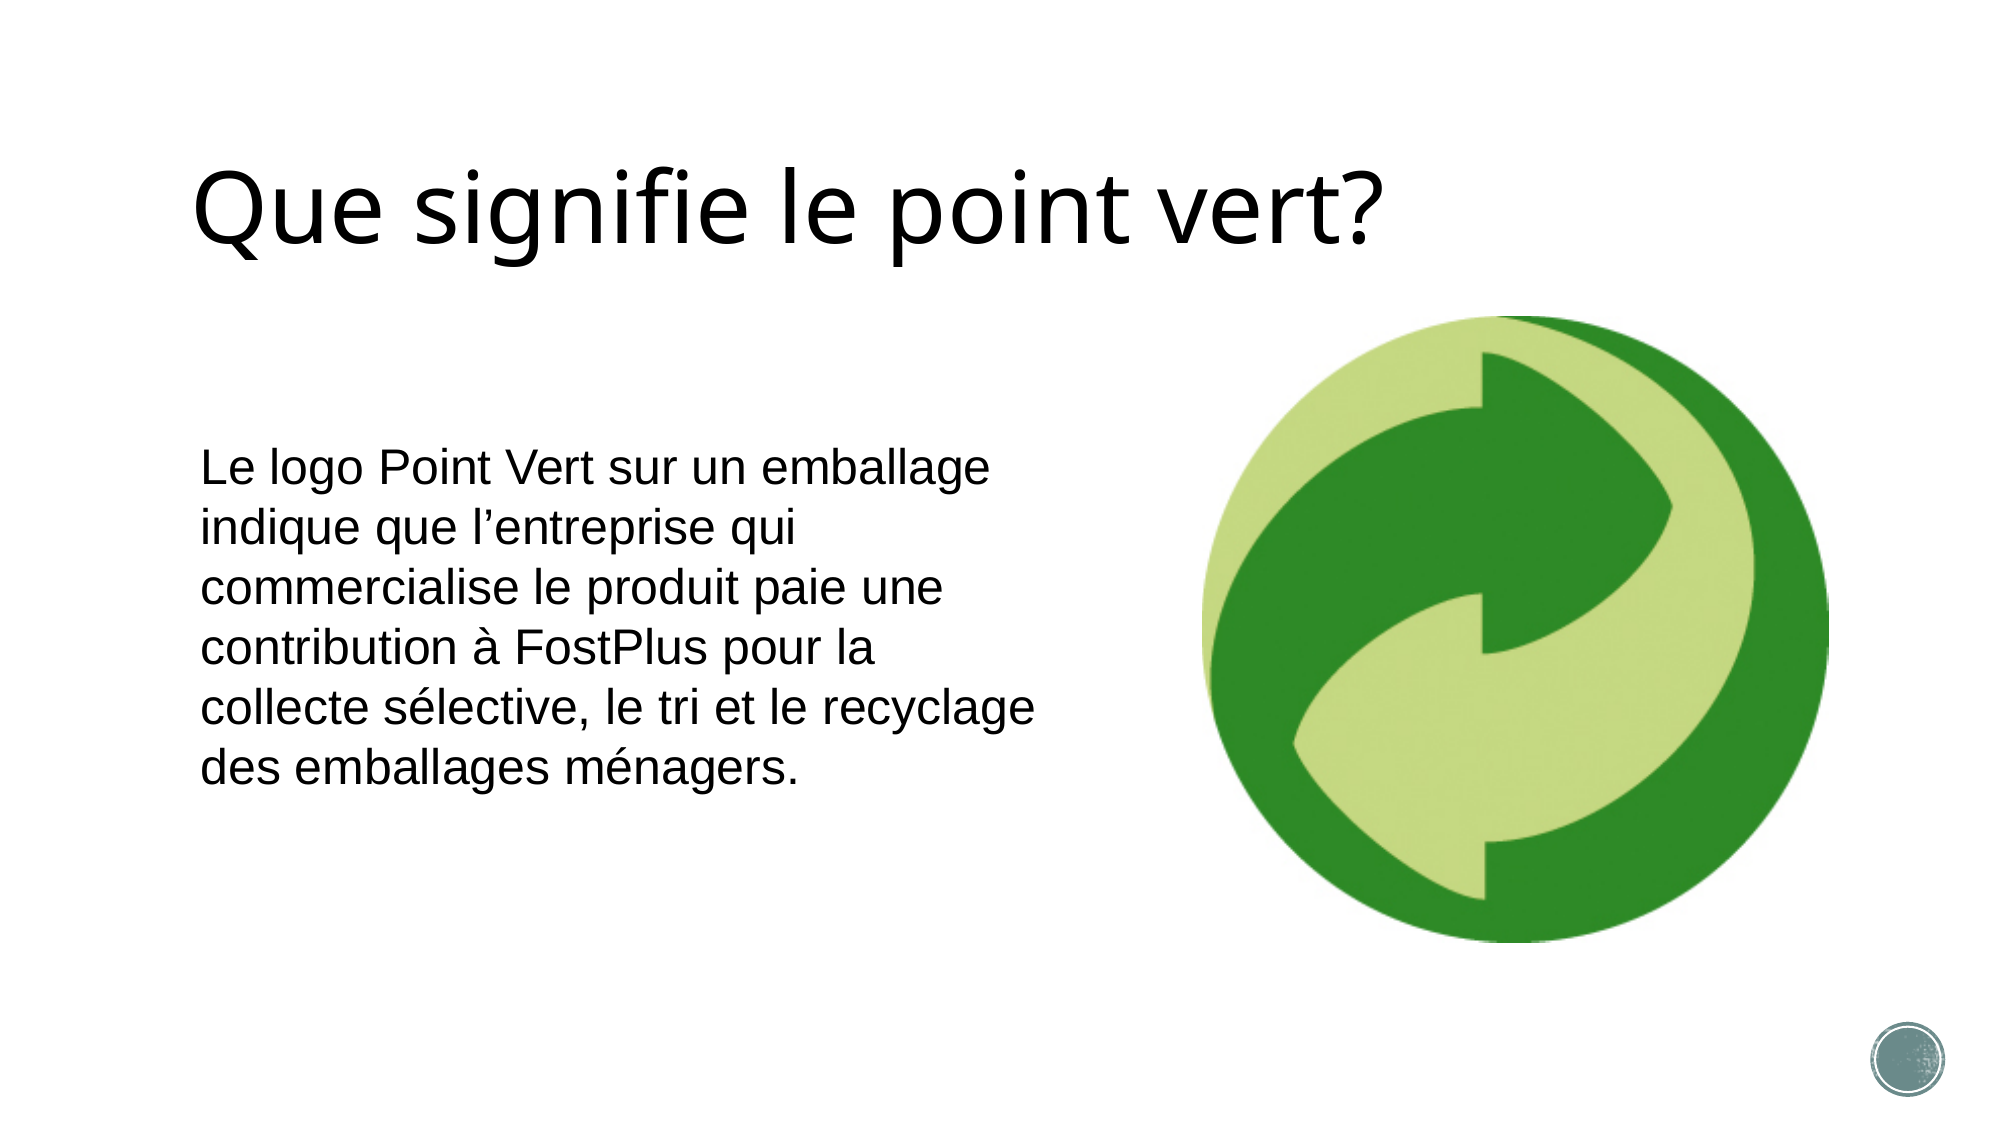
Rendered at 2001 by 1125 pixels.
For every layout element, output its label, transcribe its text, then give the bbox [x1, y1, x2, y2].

title Que signifie le point vert? [175, 79, 1826, 344]
text_box Le logo Point Vert sur un emballage indique que l’entreprise qui commercialise le produit paie une contribution à FostPlus pour la collecte sélective, le tri et le recyclage des emballages ménagers. [185, 426, 1069, 802]
picture [1202, 316, 1829, 943]
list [1206, 320, 1827, 941]
